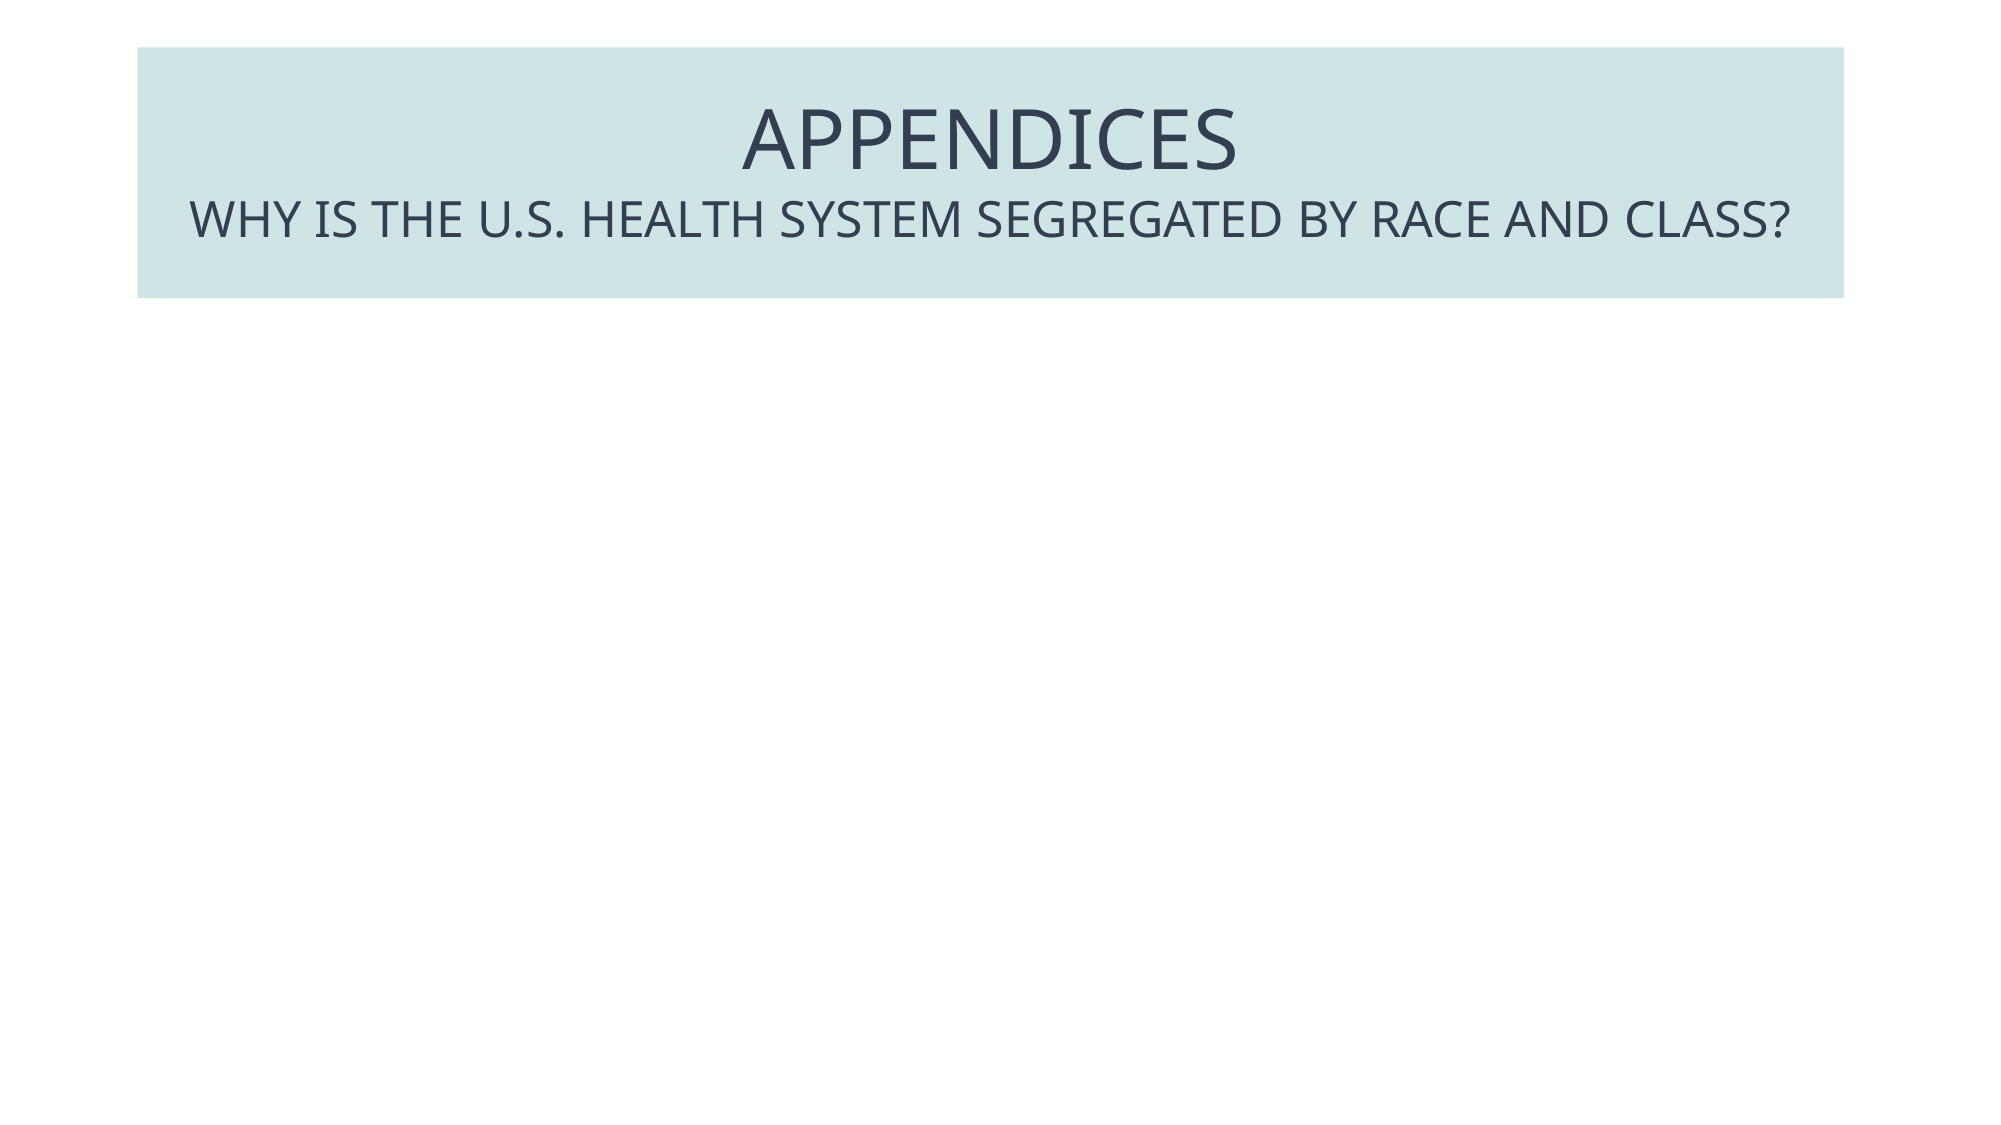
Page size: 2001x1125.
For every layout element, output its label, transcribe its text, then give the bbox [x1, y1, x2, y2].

text_box APPENDICES WHY IS THE U.S. HEALTH SYSTEM SEGREGATED BY RACE AND CLASS? [137, 47, 1844, 299]
